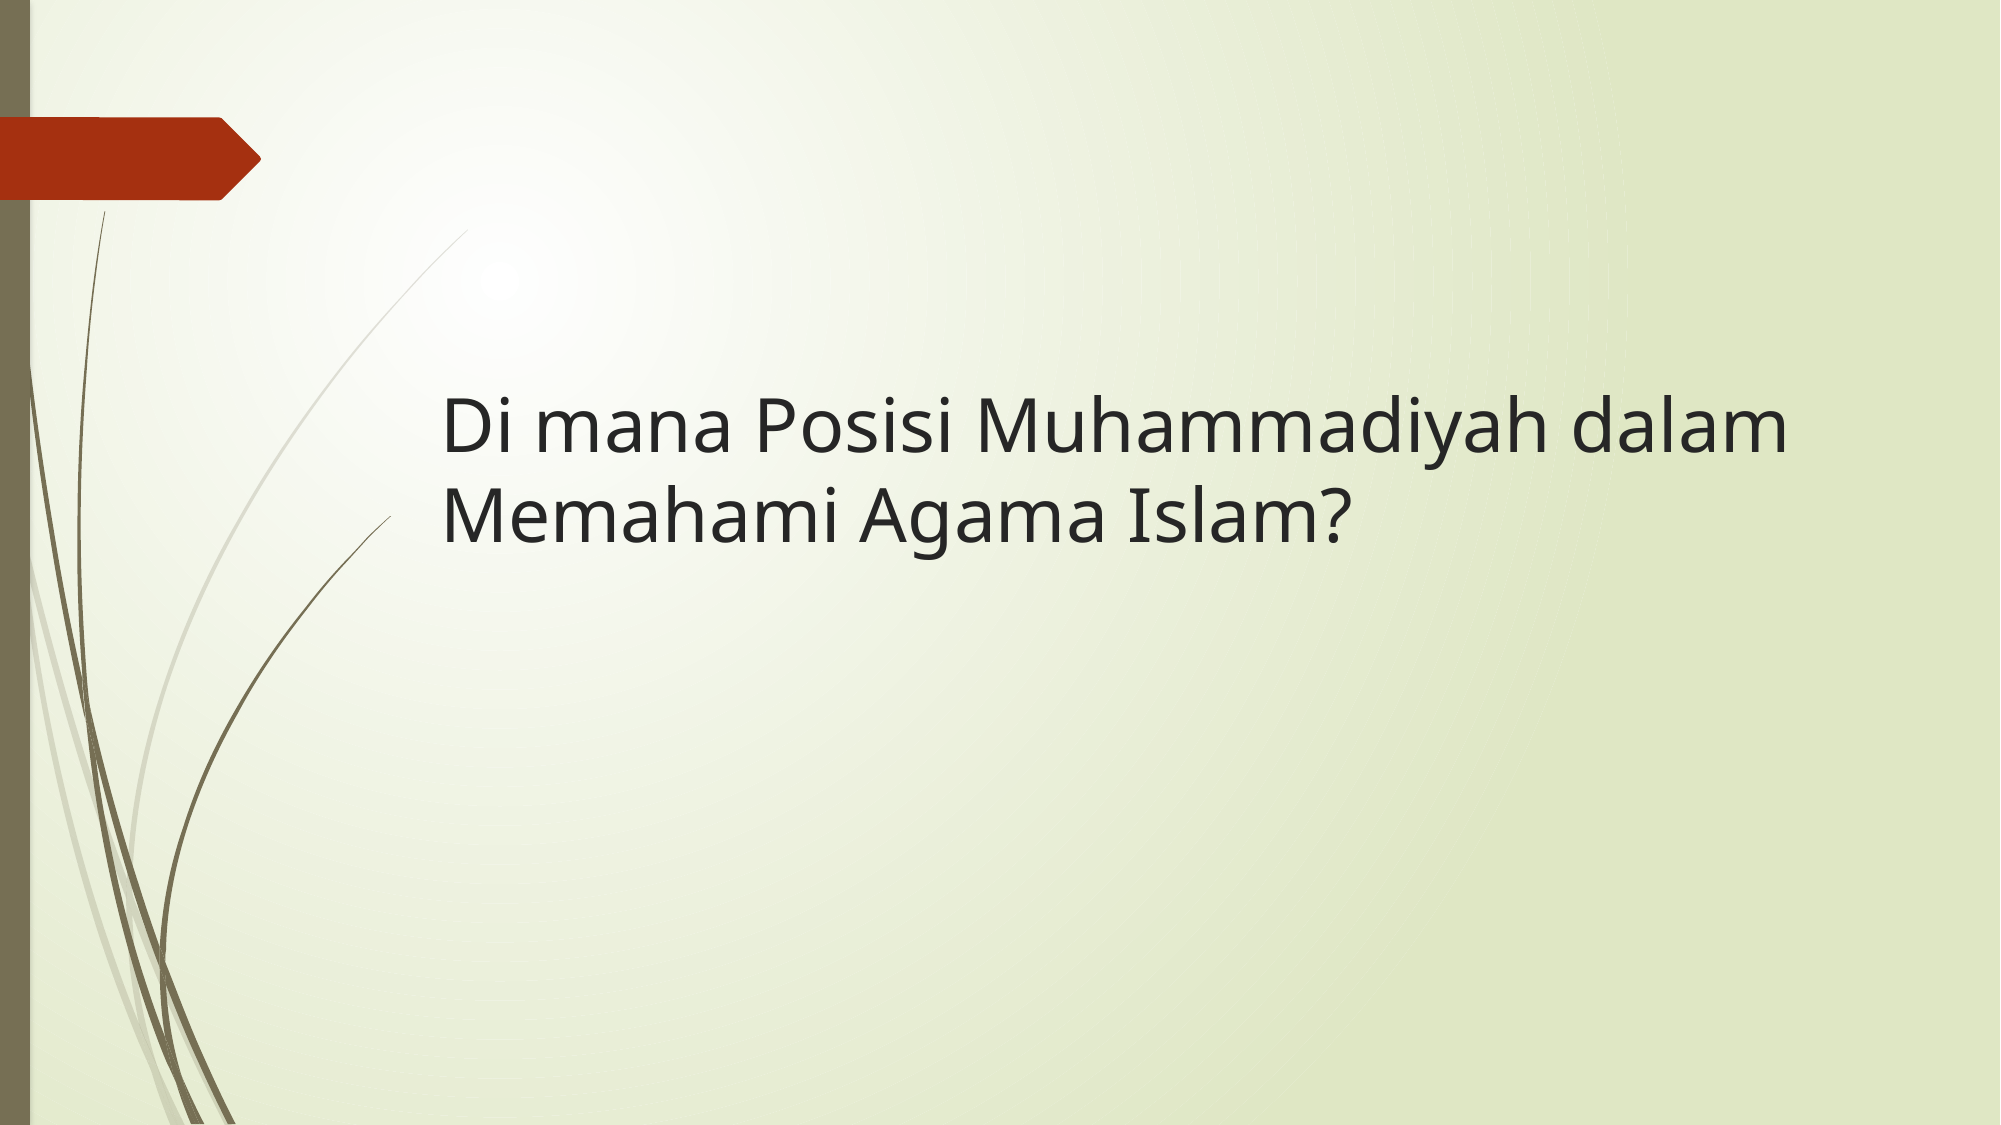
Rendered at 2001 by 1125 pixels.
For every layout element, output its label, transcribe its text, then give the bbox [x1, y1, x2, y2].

title Di mana Posisi Muhammadiyah dalam Memahami Agama Islam? [425, 370, 1888, 830]
